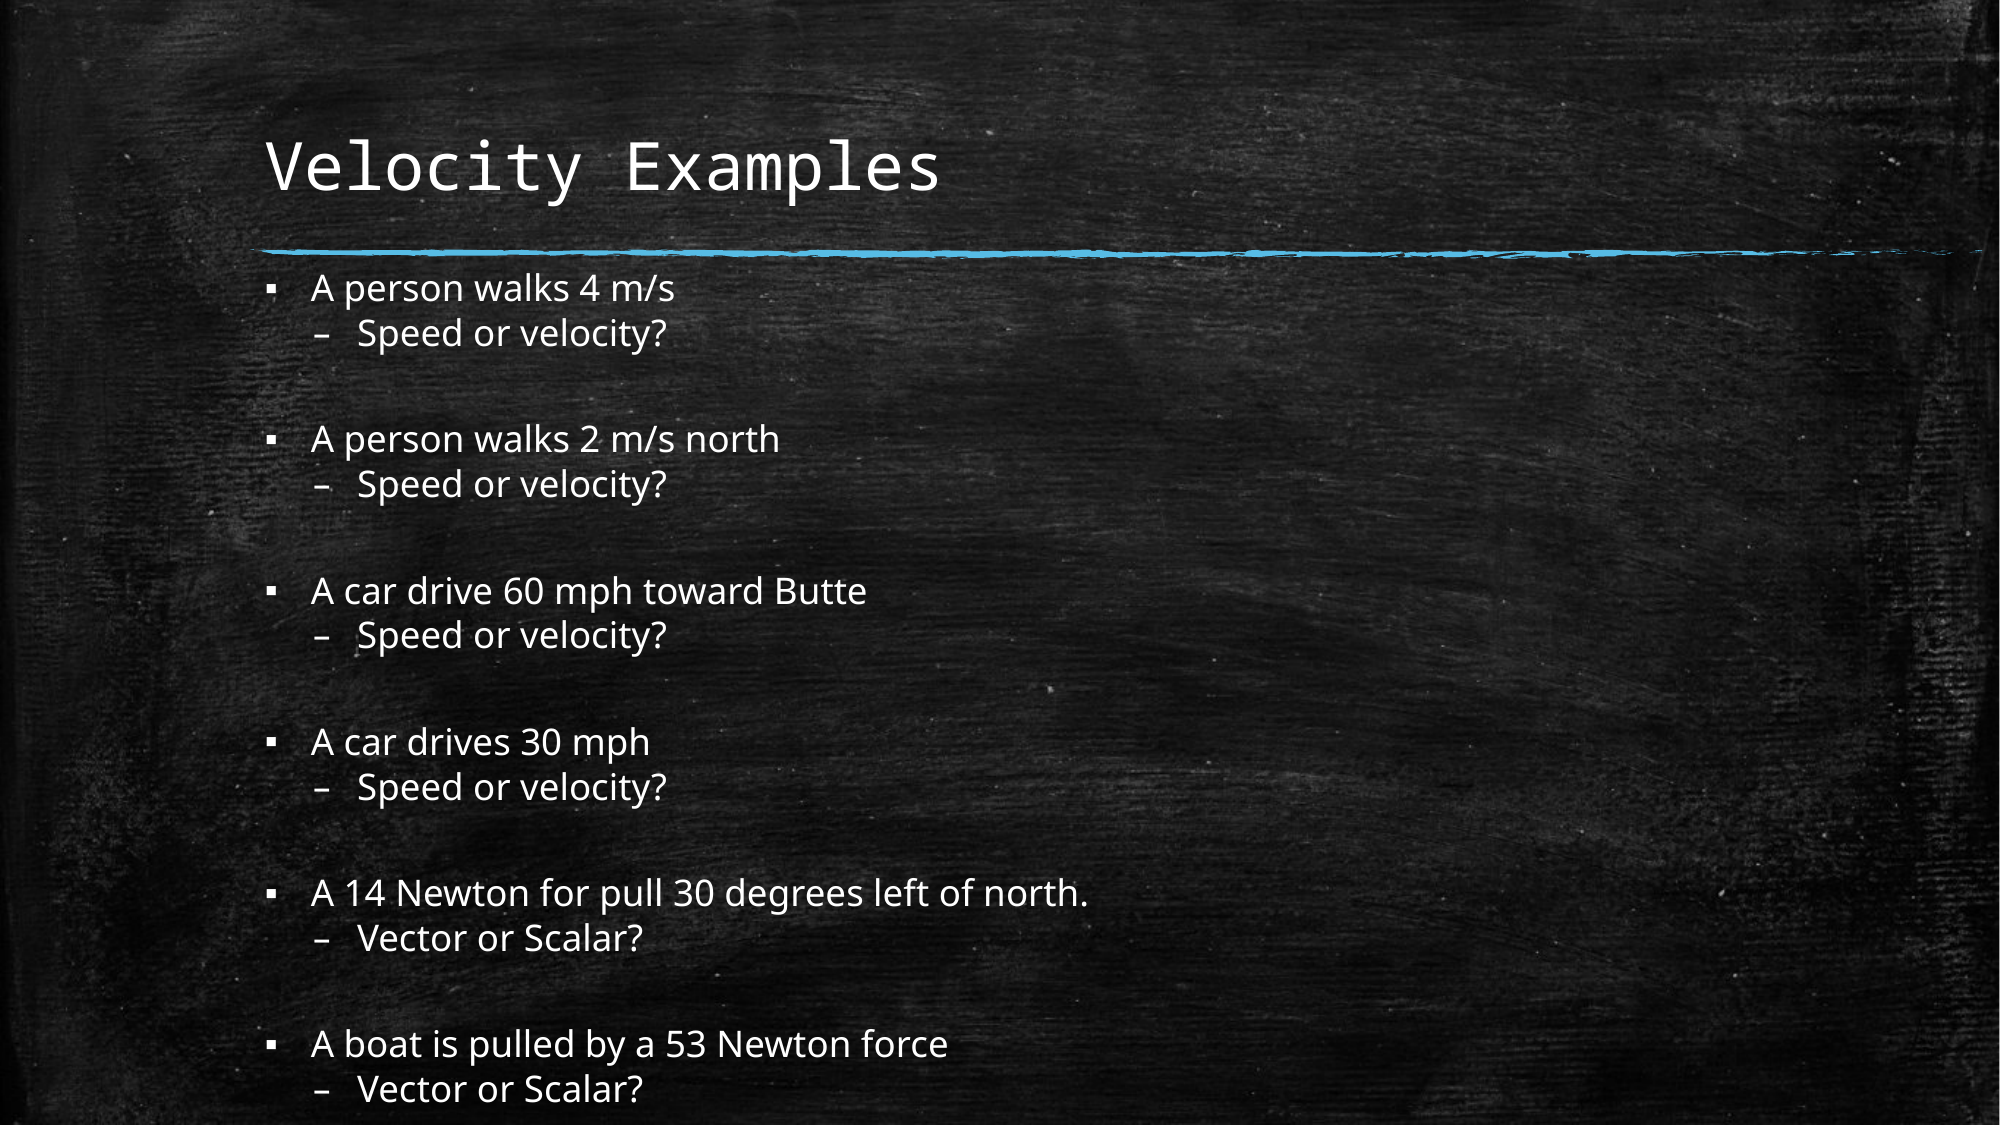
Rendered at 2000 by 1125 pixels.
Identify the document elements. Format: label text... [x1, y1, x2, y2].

title Velocity Examples [249, 45, 1750, 213]
list A person walks 4 m/s Speed or velocity? A person walks 2 m/s north Speed or velocity? A car drive 60 mph toward Butte Speed or velocity? A car drives 30 mph Speed or velocity? A 14 Newton for pull 30 degrees left of north. Vector or Scalar? A boat is pulled by a 53 Newton force Vector or Scalar? [249, 262, 1750, 1125]
